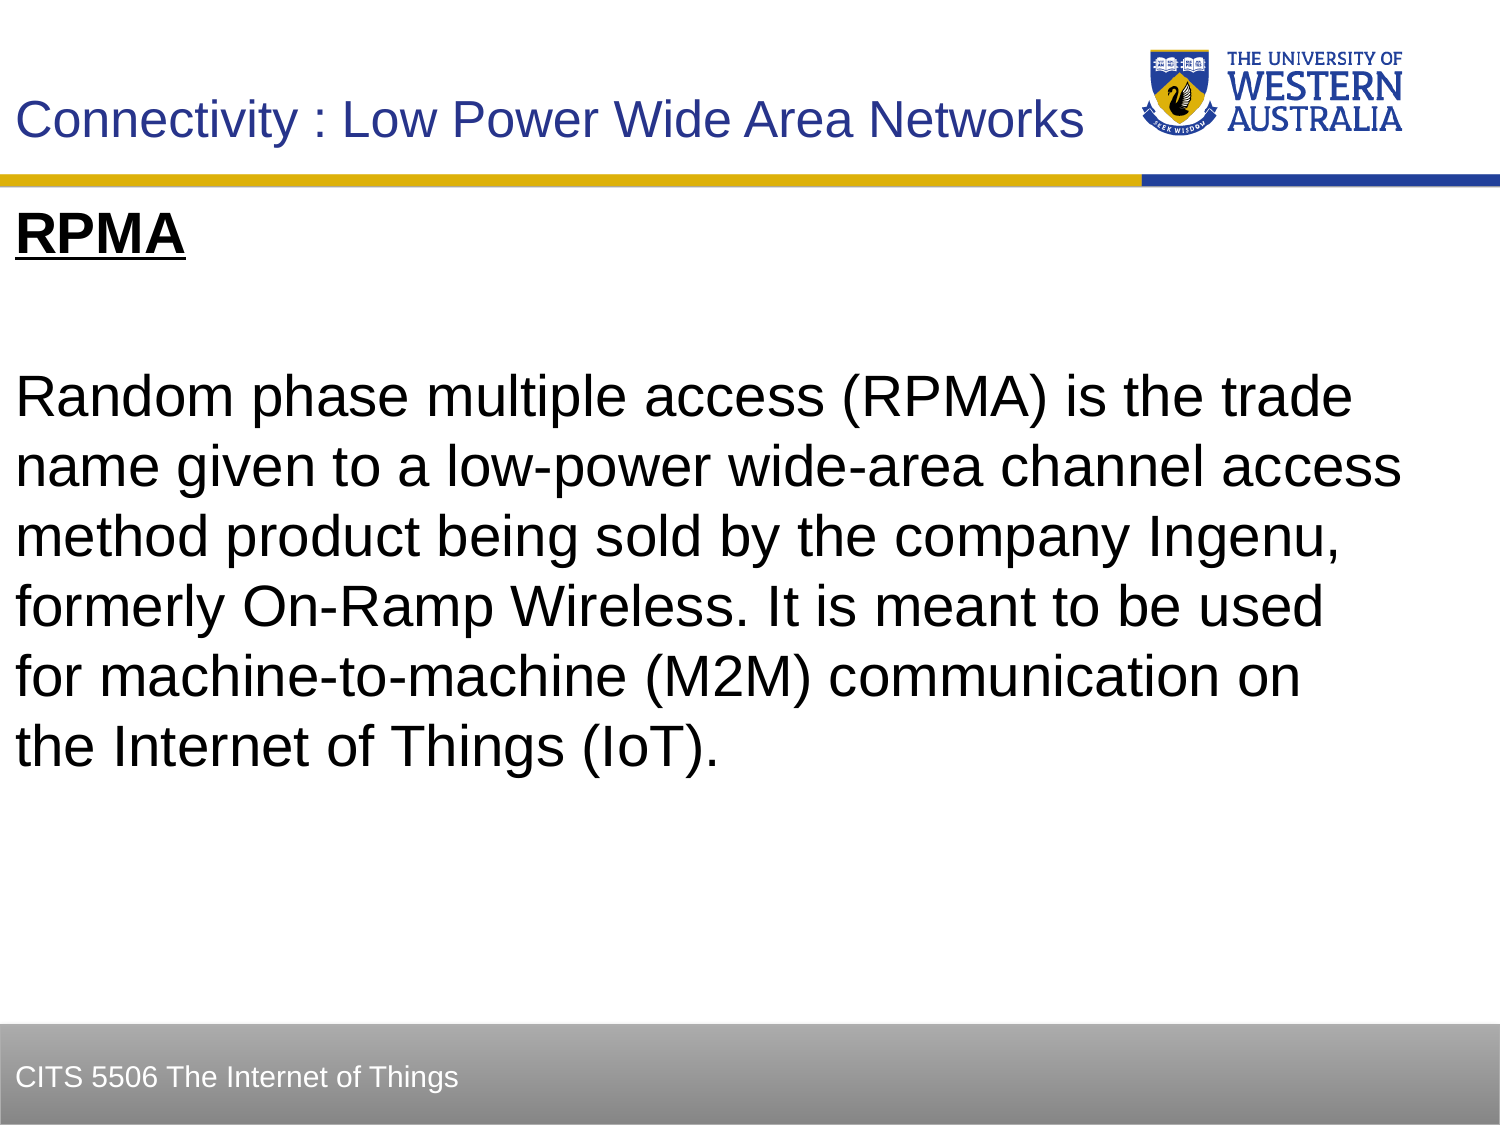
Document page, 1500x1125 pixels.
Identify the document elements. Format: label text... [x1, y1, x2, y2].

footer [62, 1037, 938, 1125]
slide_number 30 [1100, 1025, 1450, 1125]
picture [0, 0, 1500, 187]
list RPMA Random phase multiple access (RPMA) is the trade name given to a low-power wide-area channel access method product being sold by the company Ingenu, formerly On-Ramp Wireless. It is meant to be used for machine-to-machine (M2M) communication on the Internet of Things (IoT). [0, 187, 1500, 1025]
list Connectivity : Low Power Wide Area Networks [0, 78, 1150, 173]
